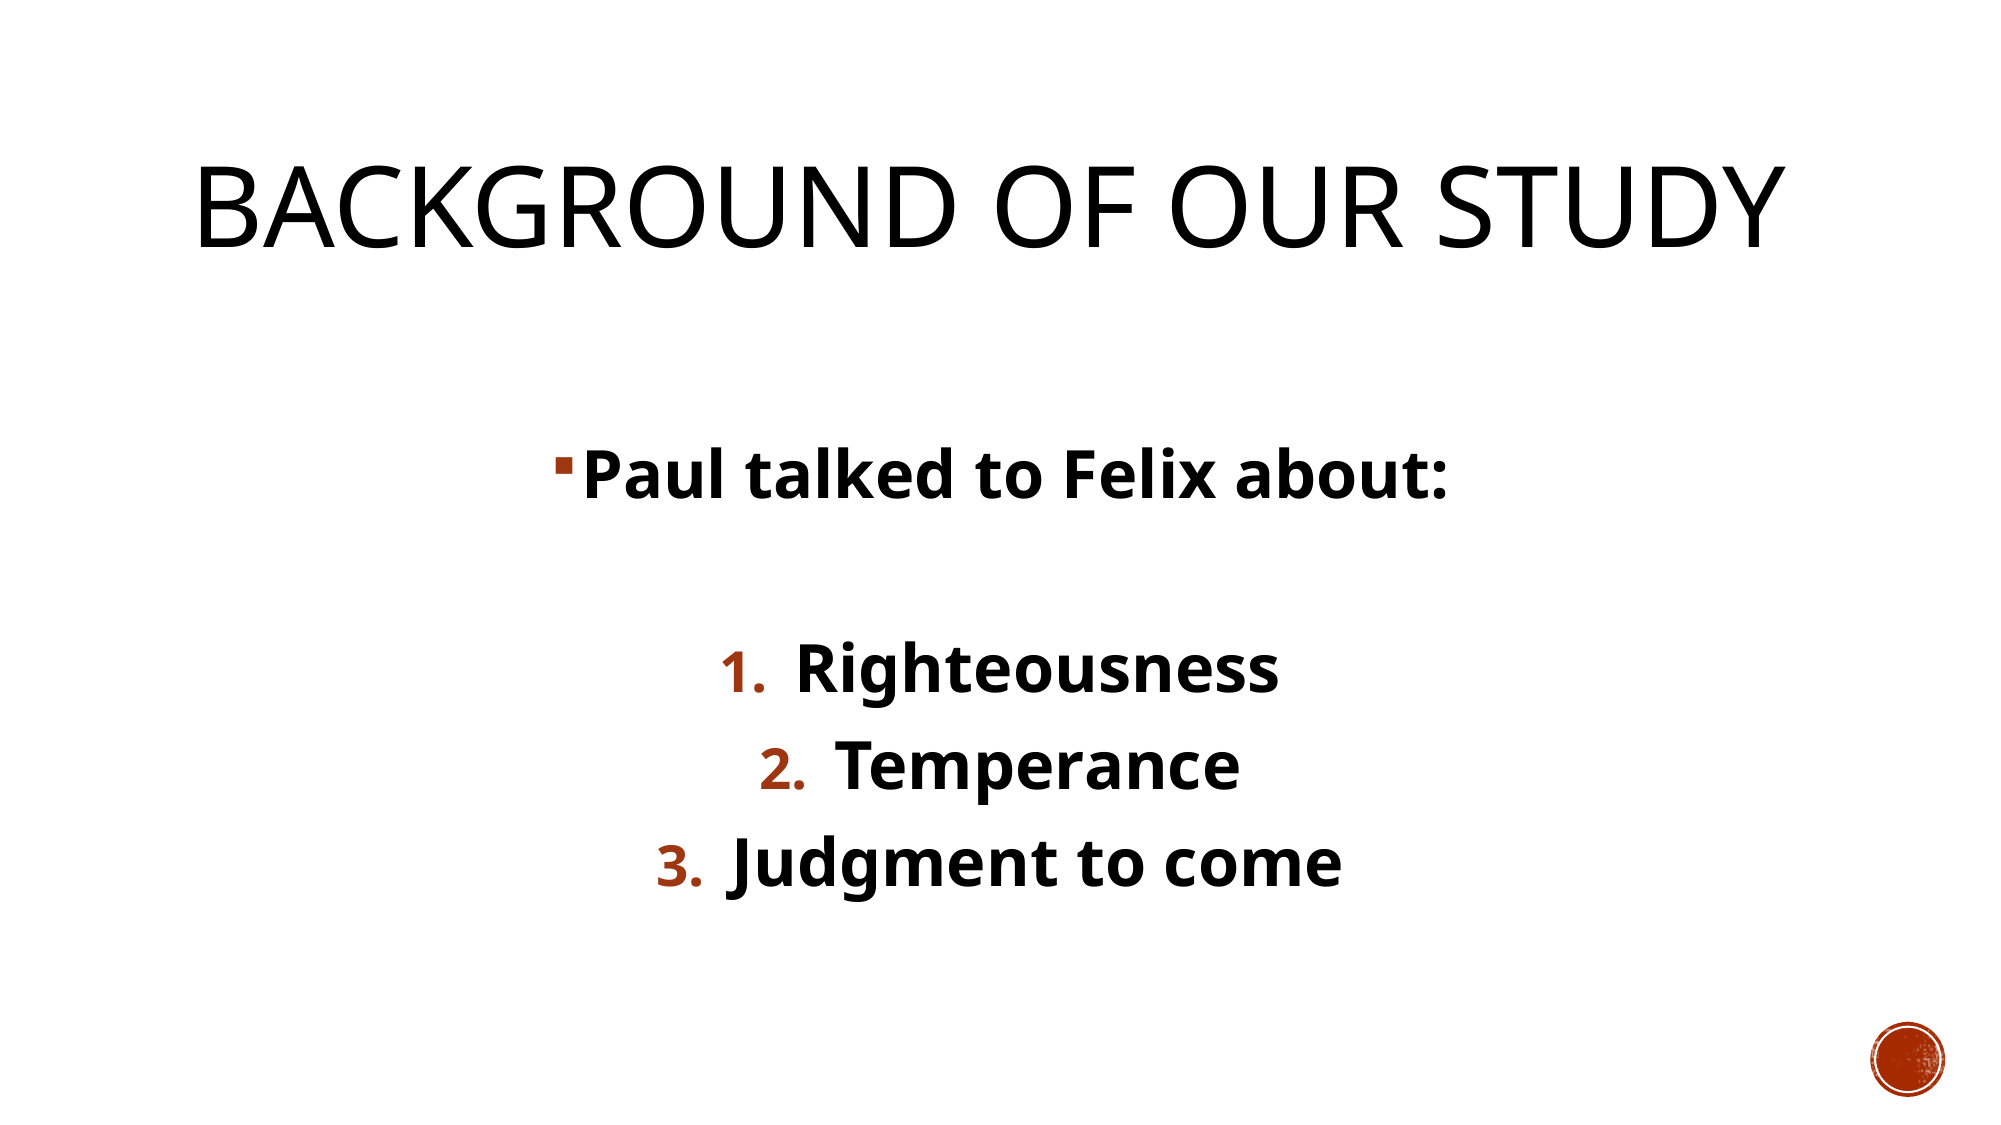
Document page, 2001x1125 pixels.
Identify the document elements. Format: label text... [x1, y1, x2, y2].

list Paul talked to Felix about: Righteousness Temperance Judgment to come [175, 348, 1826, 1013]
title Background of our study [175, 79, 1826, 344]
